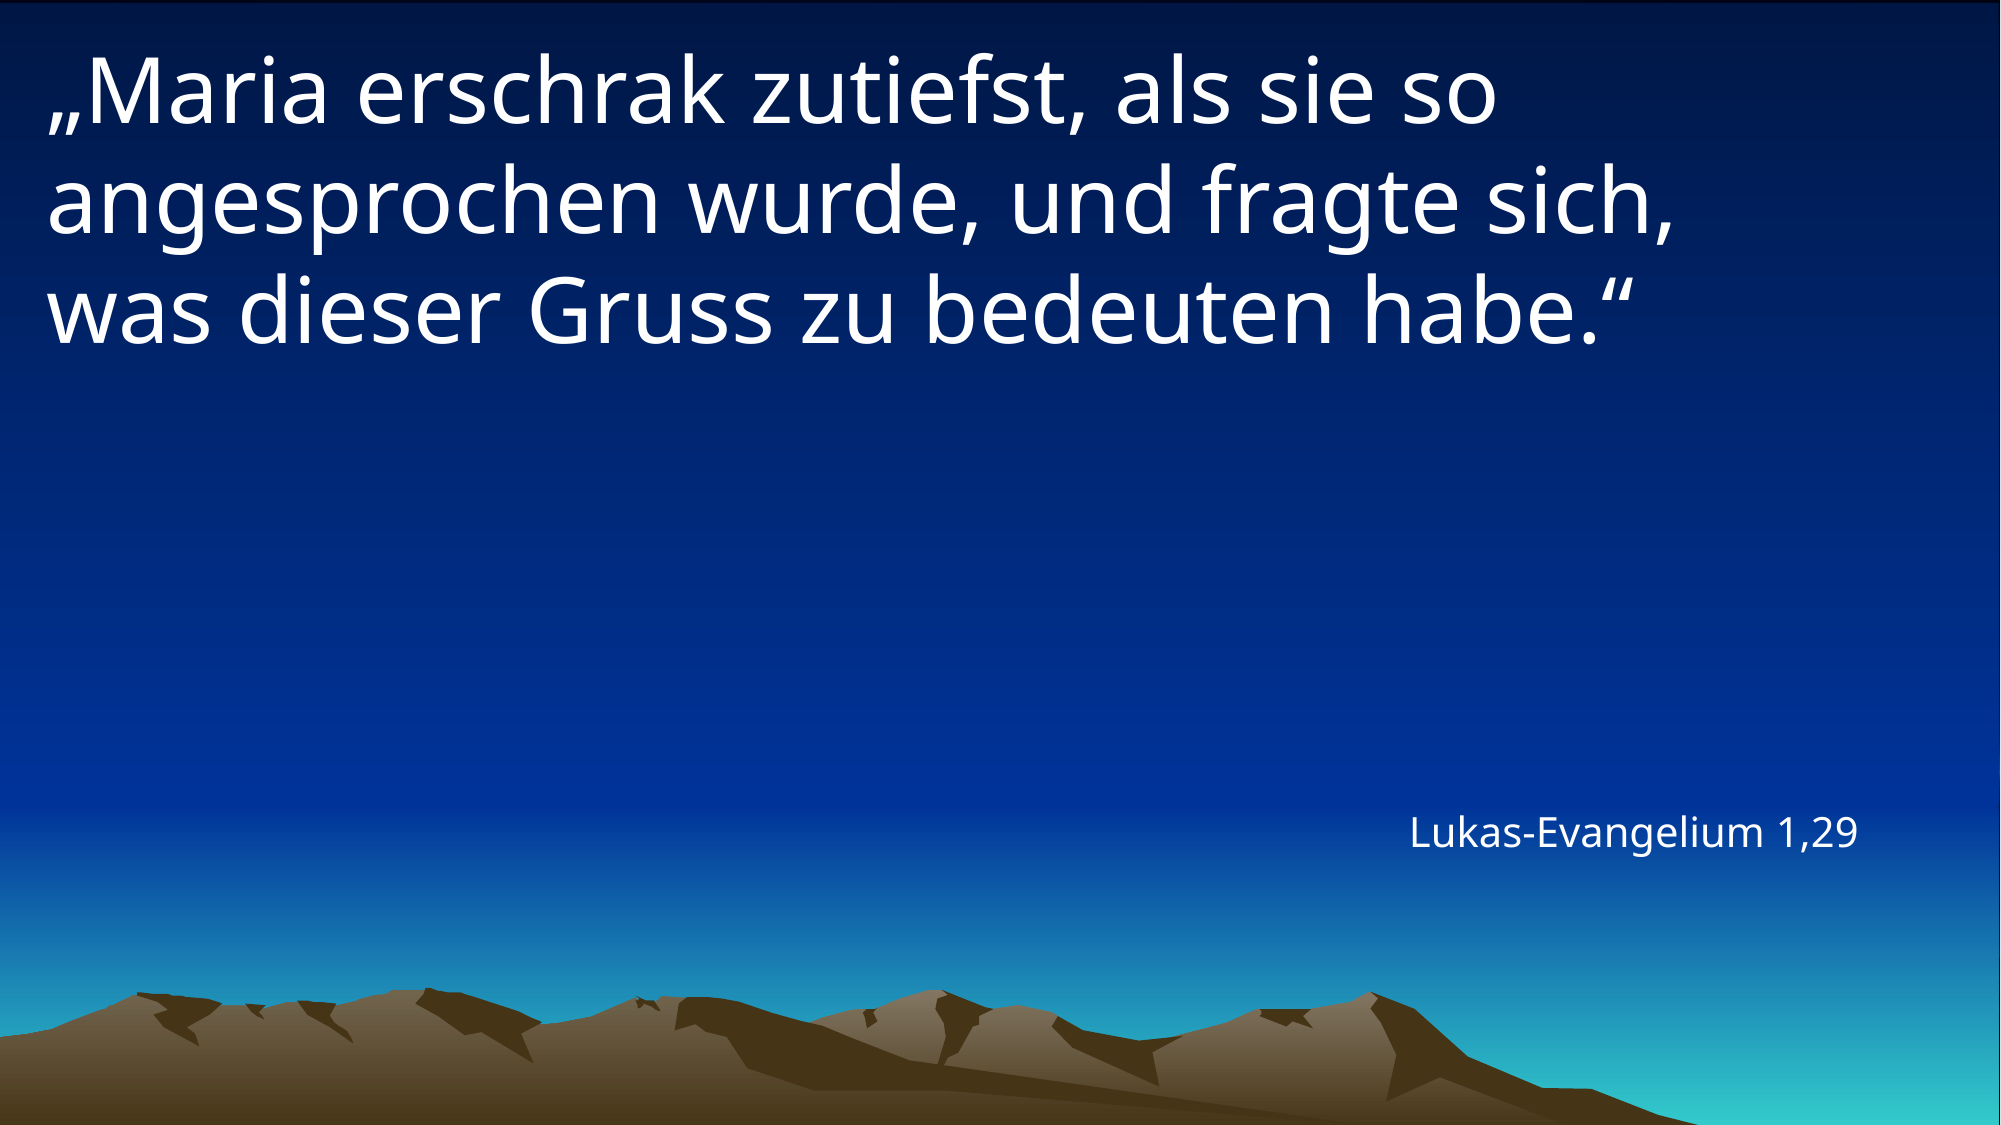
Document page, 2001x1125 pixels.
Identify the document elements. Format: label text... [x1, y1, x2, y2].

subtitle Lukas-Evangelium 1,29 [1189, 798, 1875, 1125]
picture [0, 0, 2001, 1125]
title „Maria erschrak zutiefst, als sie so angesprochen wurde, und fragte sich, was dieser Gruss zu bedeuten habe.“ [31, 24, 1697, 370]
